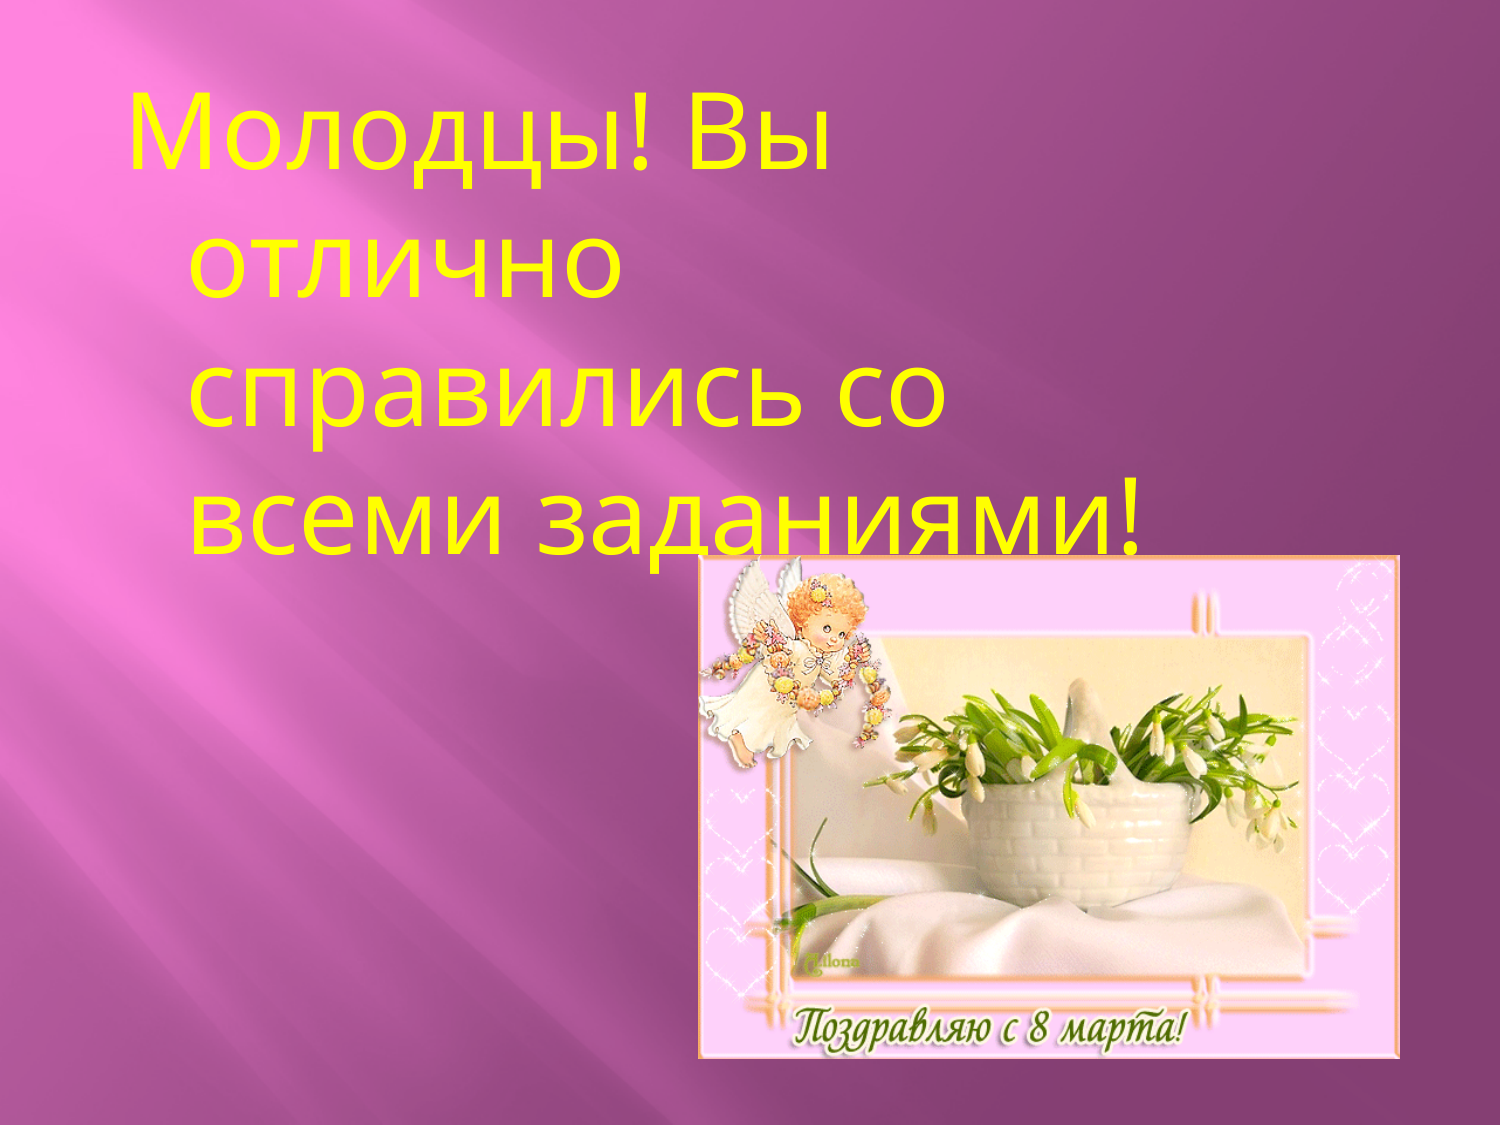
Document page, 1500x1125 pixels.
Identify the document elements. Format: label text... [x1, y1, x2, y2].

picture [698, 554, 1400, 1059]
list Молодцы! Вы отлично справились со всеми заданиями! [88, 54, 1176, 587]
